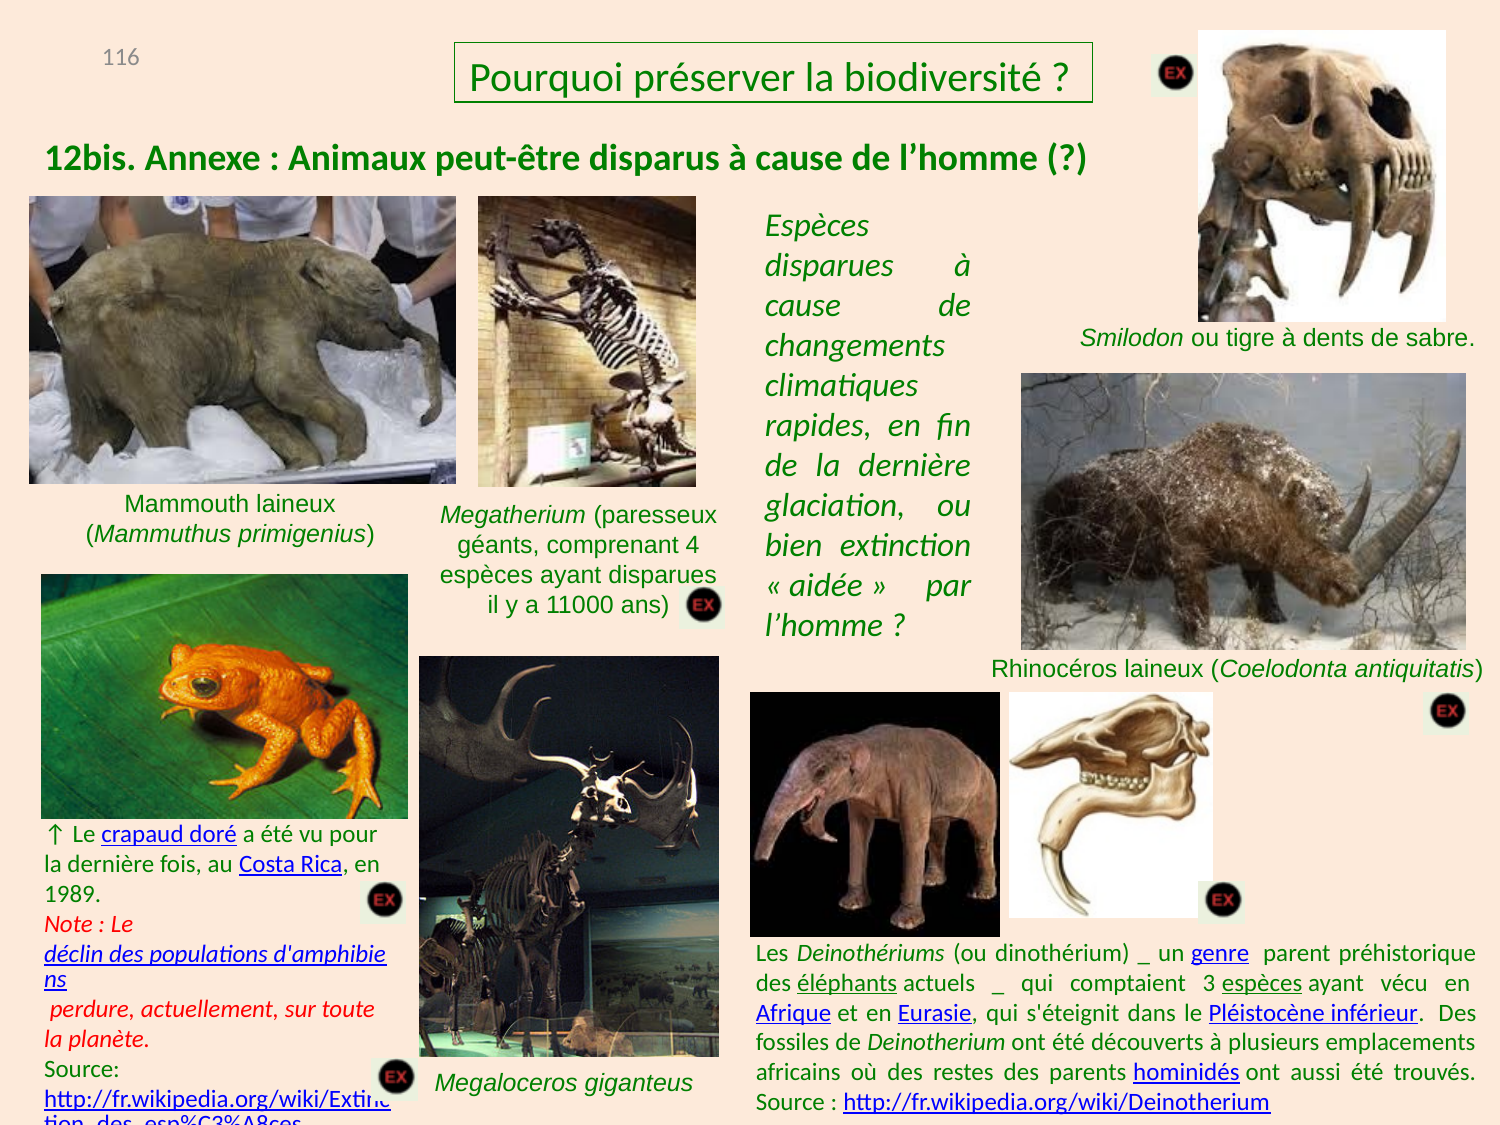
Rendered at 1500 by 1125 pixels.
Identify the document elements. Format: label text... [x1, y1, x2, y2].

text_box Rhinocéros laineux (Coelodonta antiquitatis) [974, 645, 1500, 690]
picture [371, 1058, 418, 1101]
text_box ↑ Le crapaud doré a été vu pour la dernière fois, au Costa Rica, en 1989. Note : Le déclin des populations d'amphibiens perdure, actuellement, sur toute la planète. Source: http://fr.wikipedia.org/wiki/Extinction_des_esp%C3%A8ces [29, 810, 414, 1125]
text_box Megaloceros giganteus [420, 1065, 716, 1104]
text_box 116 [53, 30, 155, 79]
picture [1151, 30, 1446, 322]
picture [41, 573, 408, 820]
text_box Megatherium (paresseux géants, comprenant 4 espèces ayant disparues il y a 11000 ans) [419, 491, 739, 627]
picture [477, 196, 696, 488]
picture [359, 881, 406, 924]
picture [678, 585, 725, 629]
picture [29, 195, 457, 484]
picture [749, 692, 1001, 937]
picture [418, 656, 719, 1057]
picture [1423, 692, 1469, 735]
text_box Les Deinothériums (ou dinothérium) _ un genre parent préhistorique des éléphants actuels _ qui comptaient 3 espèces ayant vécu en Afrique et en Eurasie, qui s'éteignit dans le Pléistocène inférieur. Des fossiles de Deinotherium ont été découverts à plusieurs emplacements africains où des restes des parents hominidés ont aussi été trouvés. Source : http://fr.wikipedia.org/wiki/Deinotherium [750, 928, 1483, 1082]
picture [1021, 373, 1466, 651]
text_box 12bis. Annexe : Animaux peut-être disparus à cause de l’homme (?) [29, 125, 1128, 185]
text_box Espèces disparues à cause de changements climatiques rapides, en fin de la dernière glaciation, ou bien extinction « aidée » par l’homme ? [749, 196, 987, 651]
picture [1009, 692, 1245, 924]
text_box Mammouth laineux (Mammuthus primigenius) [41, 491, 419, 555]
text_box Pourquoi préserver la biodiversité ? [454, 42, 1093, 102]
text_box Smilodon ou tigre à dents de sabre. [1056, 314, 1500, 360]
